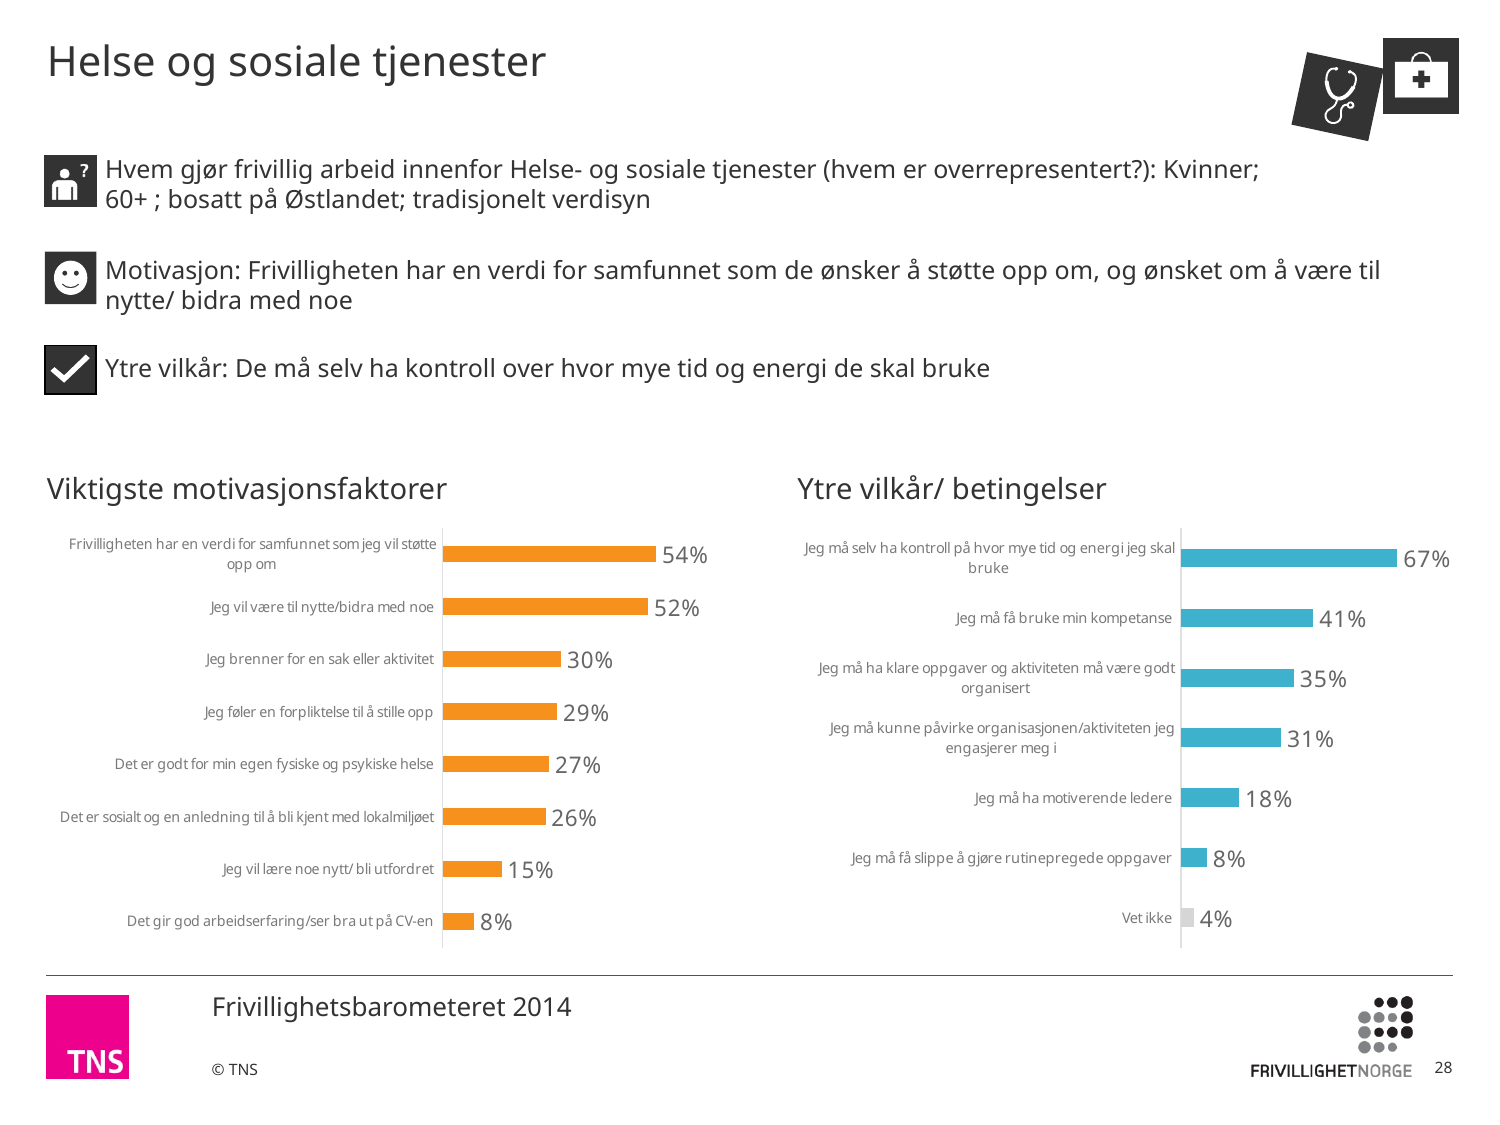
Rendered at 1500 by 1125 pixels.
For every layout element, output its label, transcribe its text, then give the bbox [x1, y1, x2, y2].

picture [44, 154, 97, 207]
text_box Ytre vilkår/ betingelser [797, 470, 1459, 520]
text_box Motivasjon: Frivilligheten har en verdi for samfunnet som de ønsker å støtte opp om, og ønsket om å være til nytte/ bidra med noe [105, 254, 1448, 306]
picture [46, 995, 129, 1079]
text_box Ytre vilkår: De må selv ha kontroll over hvor mye tid og energi de skal bruke [105, 352, 1448, 404]
picture [1383, 37, 1460, 114]
chart [791, 519, 1453, 957]
text_box Viktigste motivasjonsfaktorer [46, 470, 708, 518]
text_box Hvem gjør frivillig arbeid innenfor Helse- og sosiale tjenester (hvem er overrepresentert?): Kvinner; 60+ ; bosatt på Østlandet; tradisjonelt verdisyn [105, 153, 1448, 205]
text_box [44, 345, 97, 395]
title Helse og sosiale tjenester [46, 0, 1453, 170]
chart [46, 519, 709, 957]
picture [1251, 996, 1413, 1077]
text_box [44, 251, 97, 305]
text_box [1298, 59, 1378, 134]
slide_number 28 [1369, 1037, 1453, 1079]
